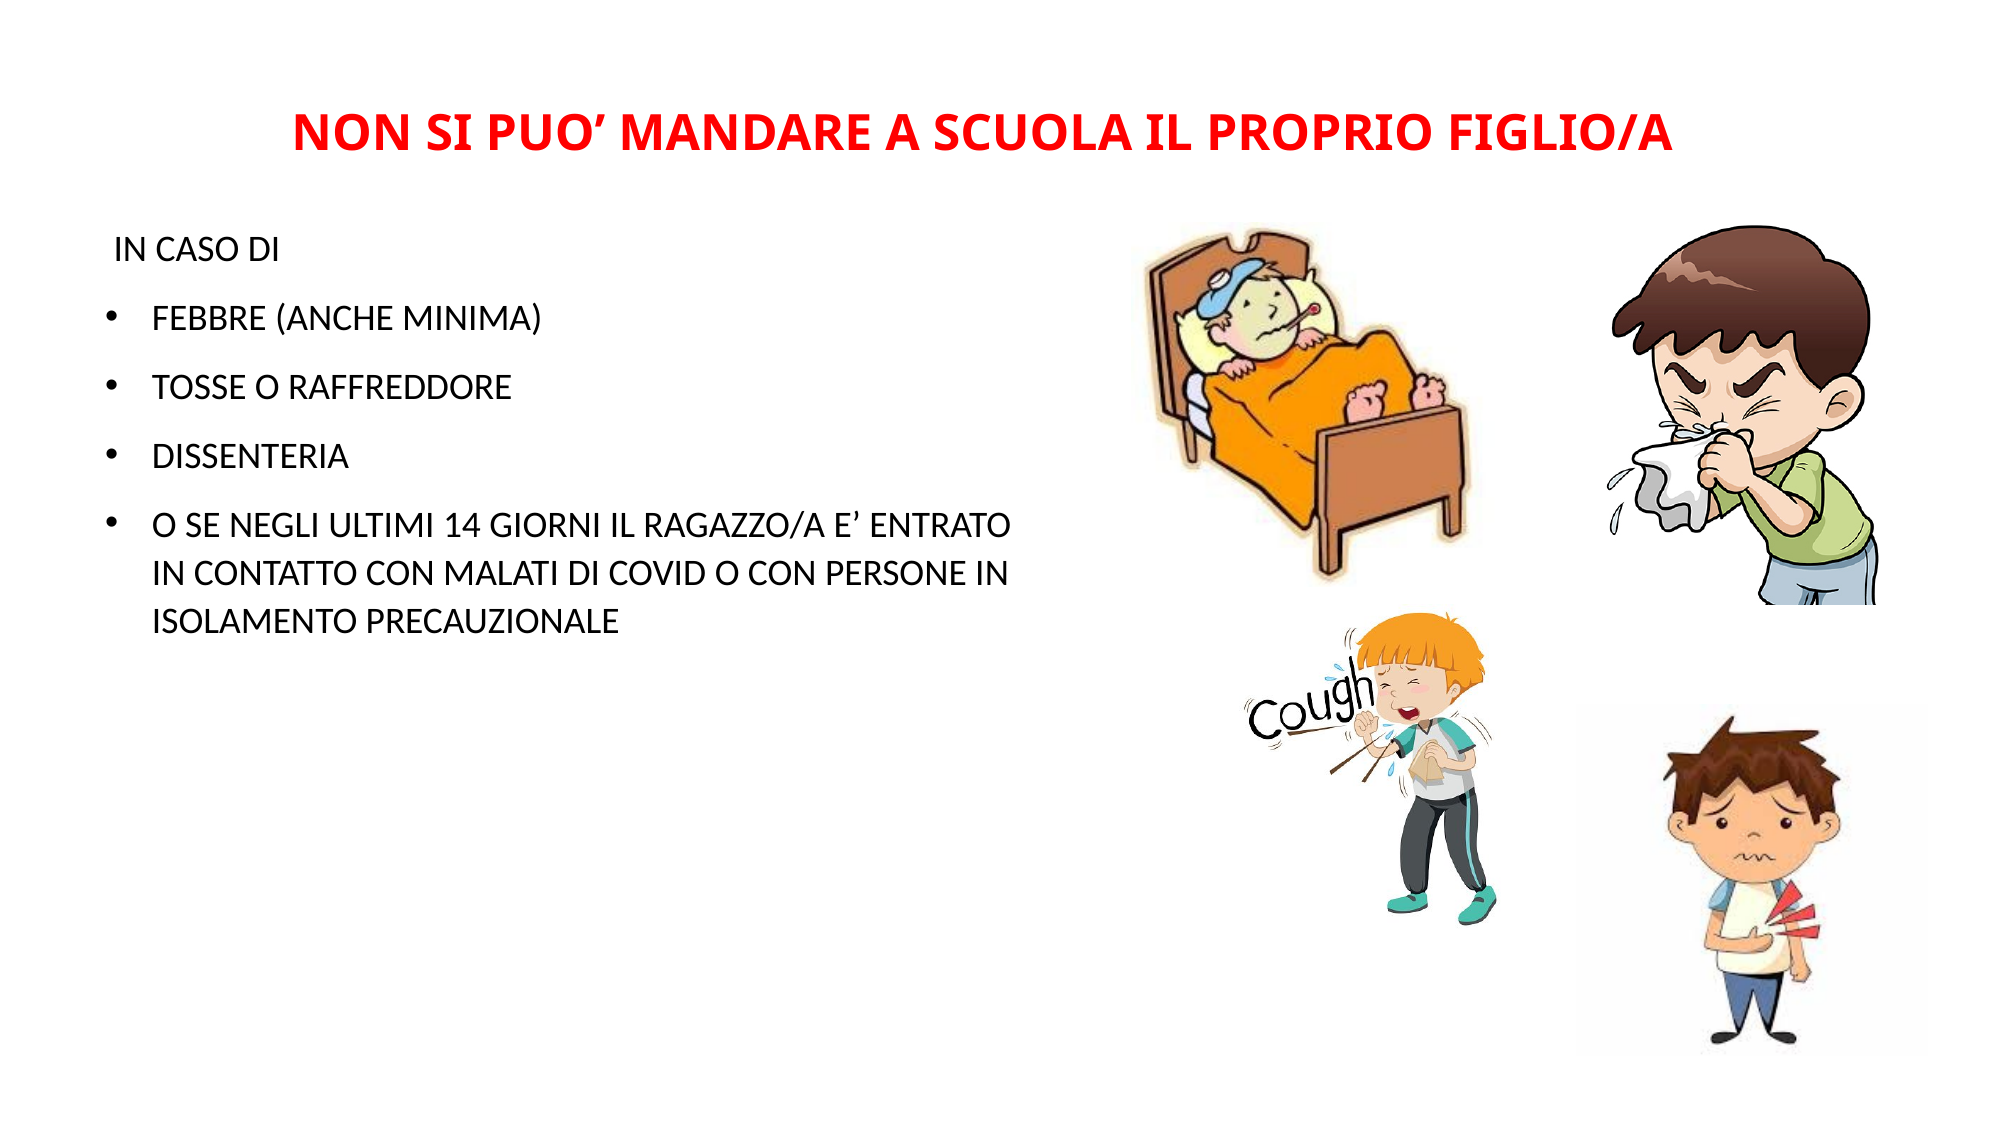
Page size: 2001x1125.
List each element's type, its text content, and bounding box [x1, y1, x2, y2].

picture [1239, 604, 1501, 936]
list IN CASO DI FEBBRE (ANCHE MINIMA) TOSSE O RAFFREDDORE DISSENTERIA O SE NEGLI ULTIMI 14 GIORNI IL RAGAZZO/A E’ ENTRATO IN CONTATTO CON MALATI DI COVID O CON PERSONE IN ISOLAMENTO PRECAUZIONALE [90, 213, 1035, 912]
picture [1560, 222, 1943, 605]
picture [1131, 222, 1501, 587]
title NON SI PUO’ MANDARE A SCUOLA IL PROPRIO FIGLIO/A [109, 68, 1855, 214]
picture [1576, 704, 1928, 1057]
